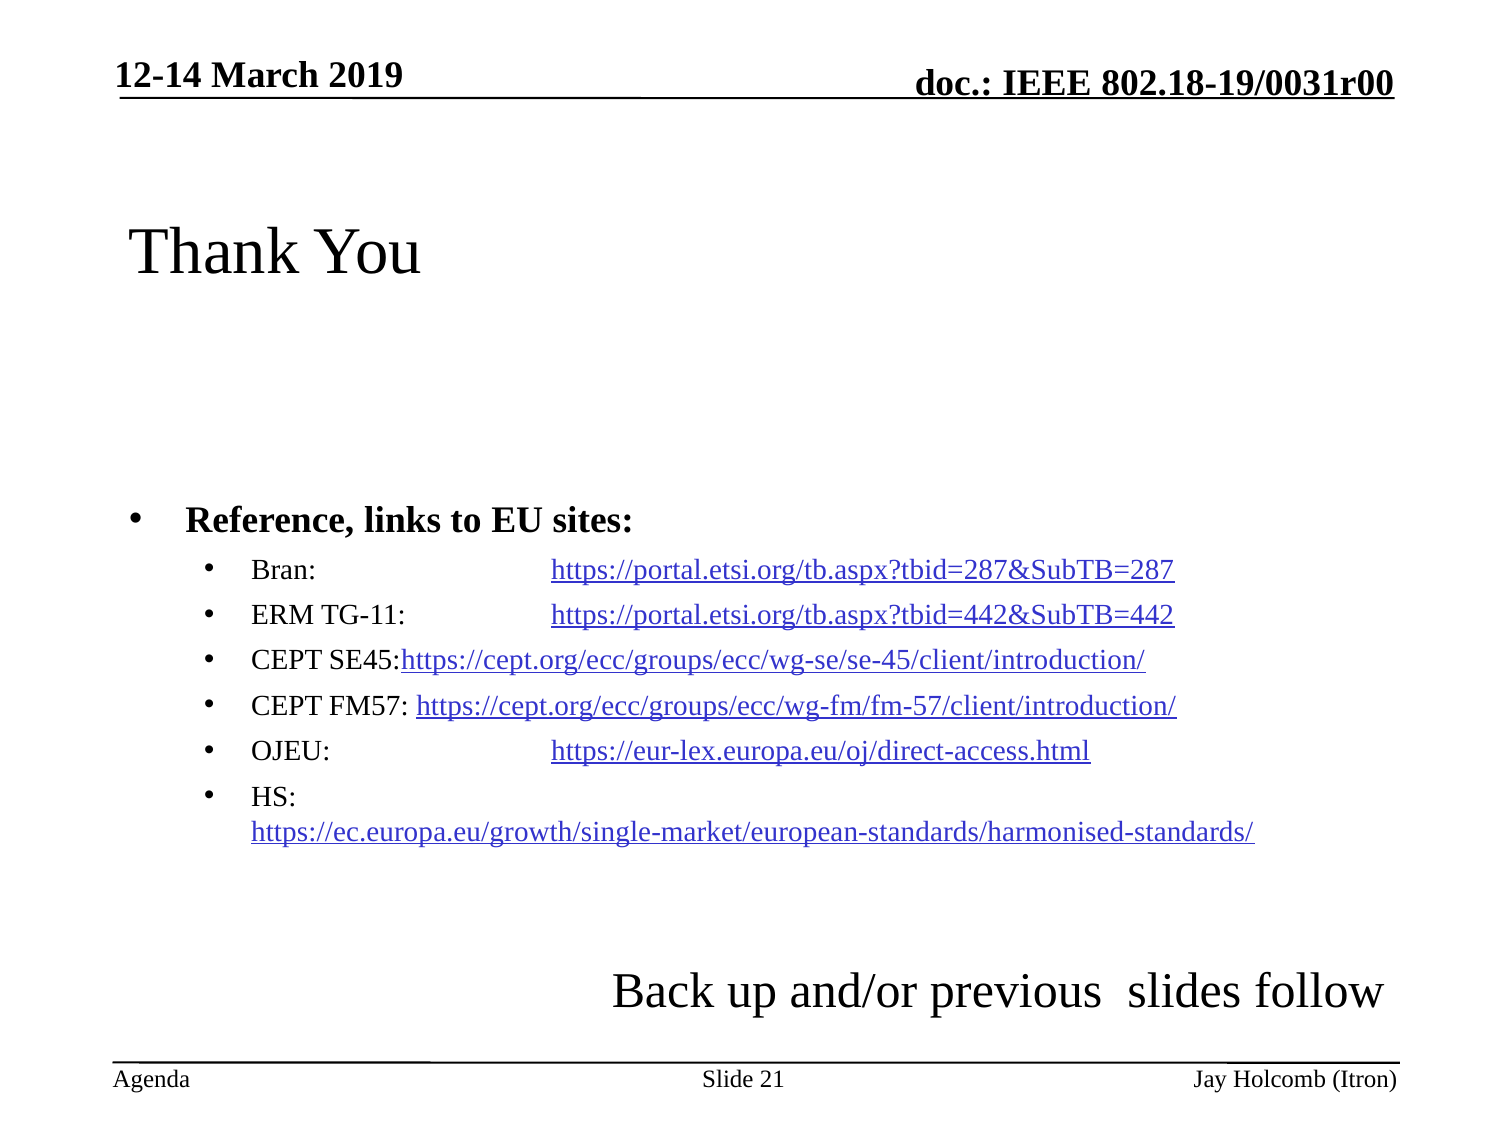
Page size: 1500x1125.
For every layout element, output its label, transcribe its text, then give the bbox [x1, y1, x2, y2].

slide_number Slide 21 [687, 1061, 800, 1123]
text_box Reference, links to EU sites: Bran: https://portal.etsi.org/tb.aspx?tbid=287&SubTB=287 ERM TG-11: https://portal.etsi.org/tb.aspx?tbid=442&SubTB=442 CEPT SE45: https://cept.org/ecc/groups/ecc/wg-se/se-45/client/introduction/ CEPT FM57: https://cept.org/ecc/groups/ecc/wg-fm/fm-57/client/introduction/ OJEU: https://eur-lex.europa.eu/oj/direct-access.html HS: https://ec.europa.eu/growth/single-market/european-standards/harmonised-standards/ [114, 487, 1464, 844]
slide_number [114, 49, 478, 95]
text_box Back up and/or previous slides follow [574, 949, 1400, 1025]
text_box Thank You [114, 199, 777, 295]
footer Jay Holcomb (Itron) [874, 1061, 1398, 1093]
